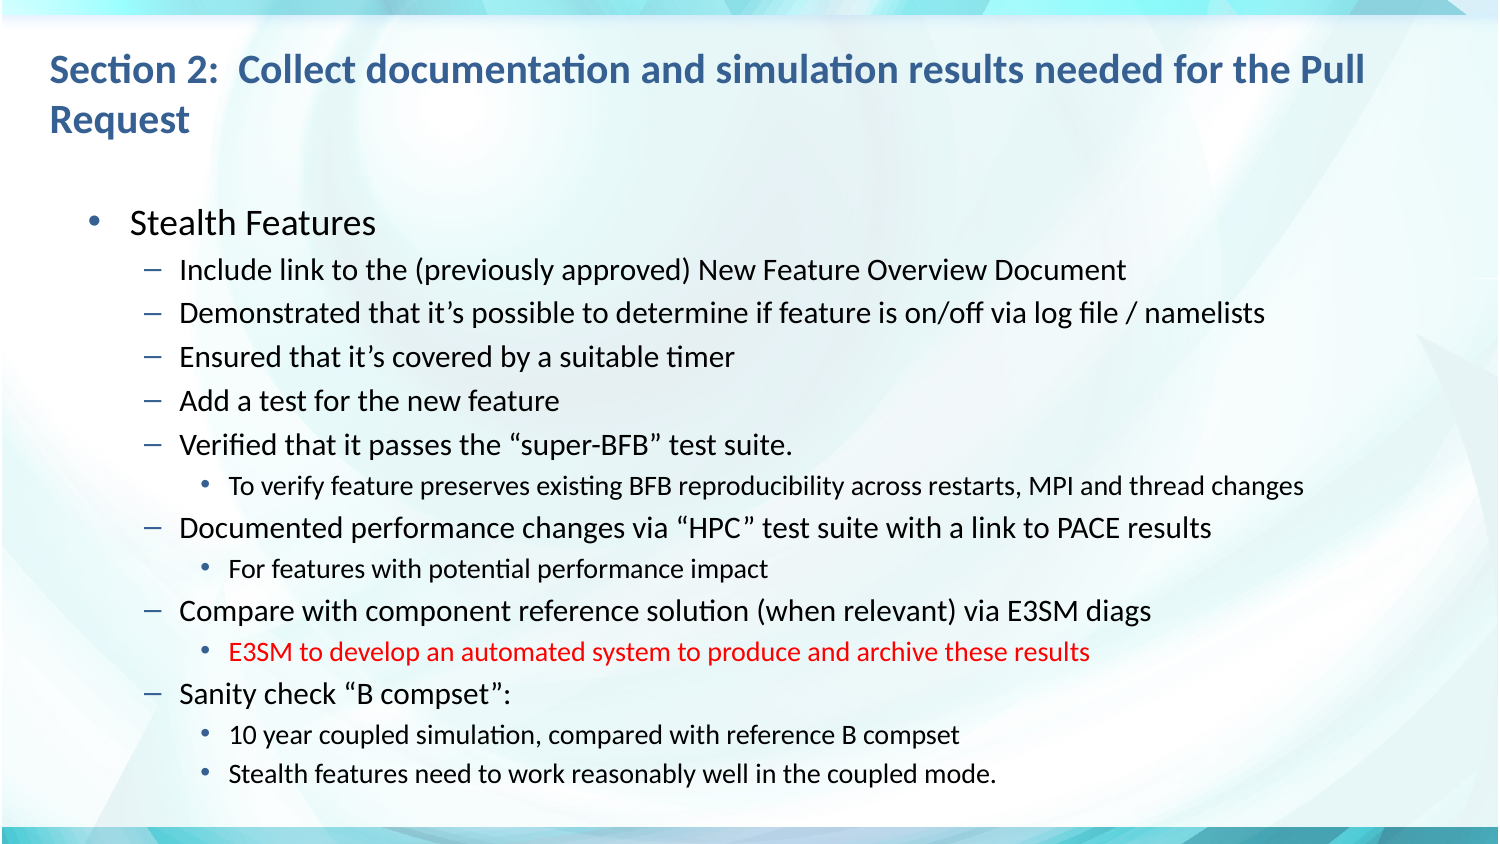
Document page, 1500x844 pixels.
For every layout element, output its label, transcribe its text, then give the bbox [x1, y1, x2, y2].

text_box Stealth Features Include link to the (previously approved) New Feature Overview Document Demonstrated that it’s possible to determine if feature is on/off via log file / namelists Ensured that it’s covered by a suitable timer Add a test for the new feature Verified that it passes the “super-BFB” test suite. To verify feature preserves existing BFB reproducibility across restarts, MPI and thread changes Documented performance changes via “HPC” test suite with a link to PACE results For features with potential performance impact Compare with component reference solution (when relevant) via E3SM diags E3SM to develop an automated system to produce and archive these results Sanity check “B compset”: 10 year coupled simulation, compared with reference B compset Stealth features need to work reasonably well in the coupled mode. [76, 186, 1374, 834]
title Section 2: Collect documentation and simulation results needed for the Pull Request [49, 51, 1451, 187]
picture [2, 0, 1498, 844]
text_box [76, 168, 1441, 844]
